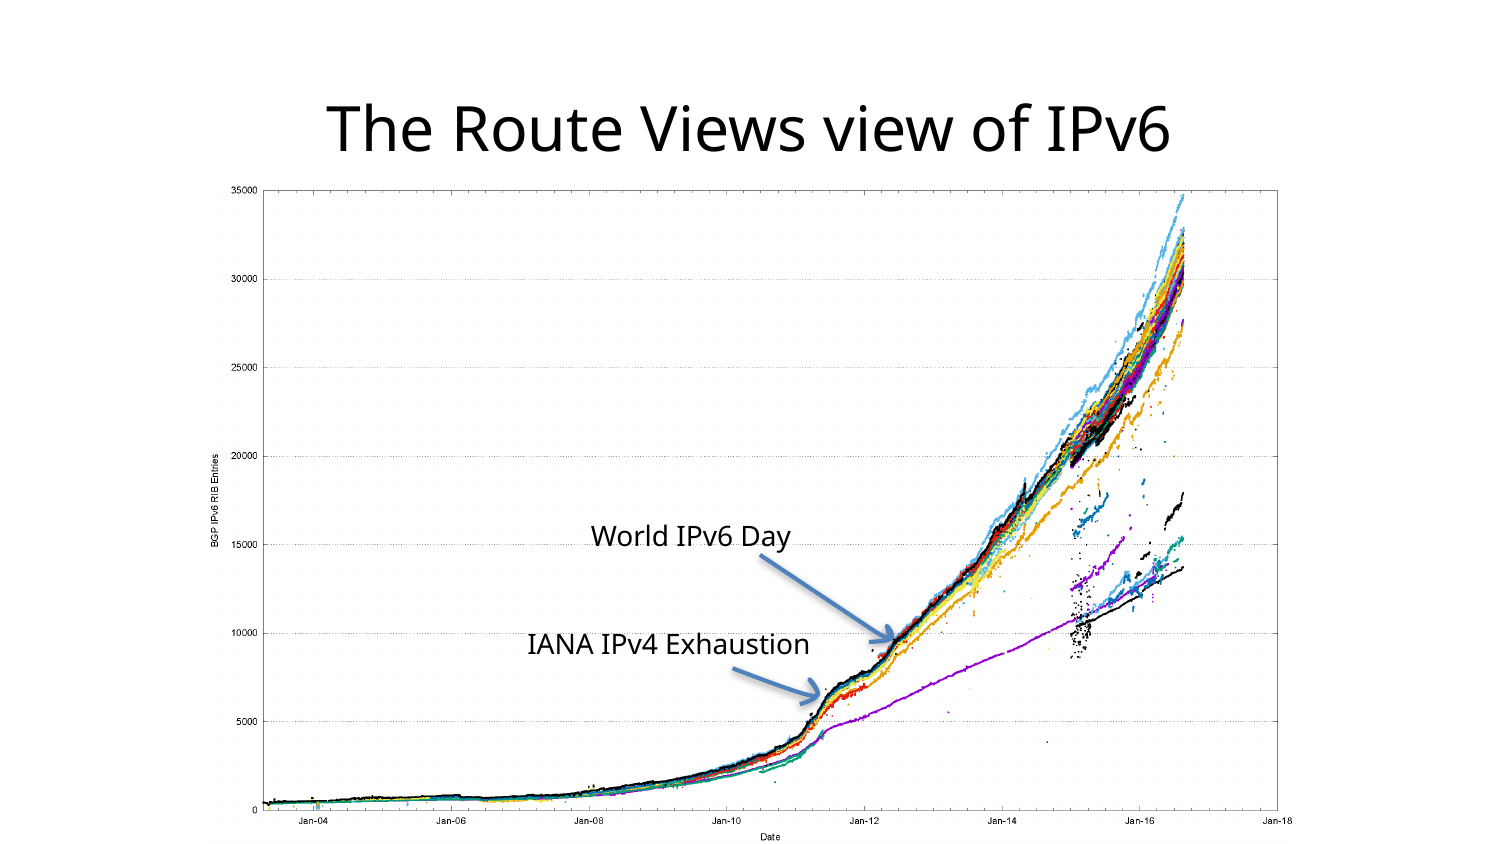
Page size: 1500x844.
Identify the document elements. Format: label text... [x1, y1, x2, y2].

picture [206, 179, 1294, 844]
title The Route Views view of IPv6 [264, 44, 1236, 178]
